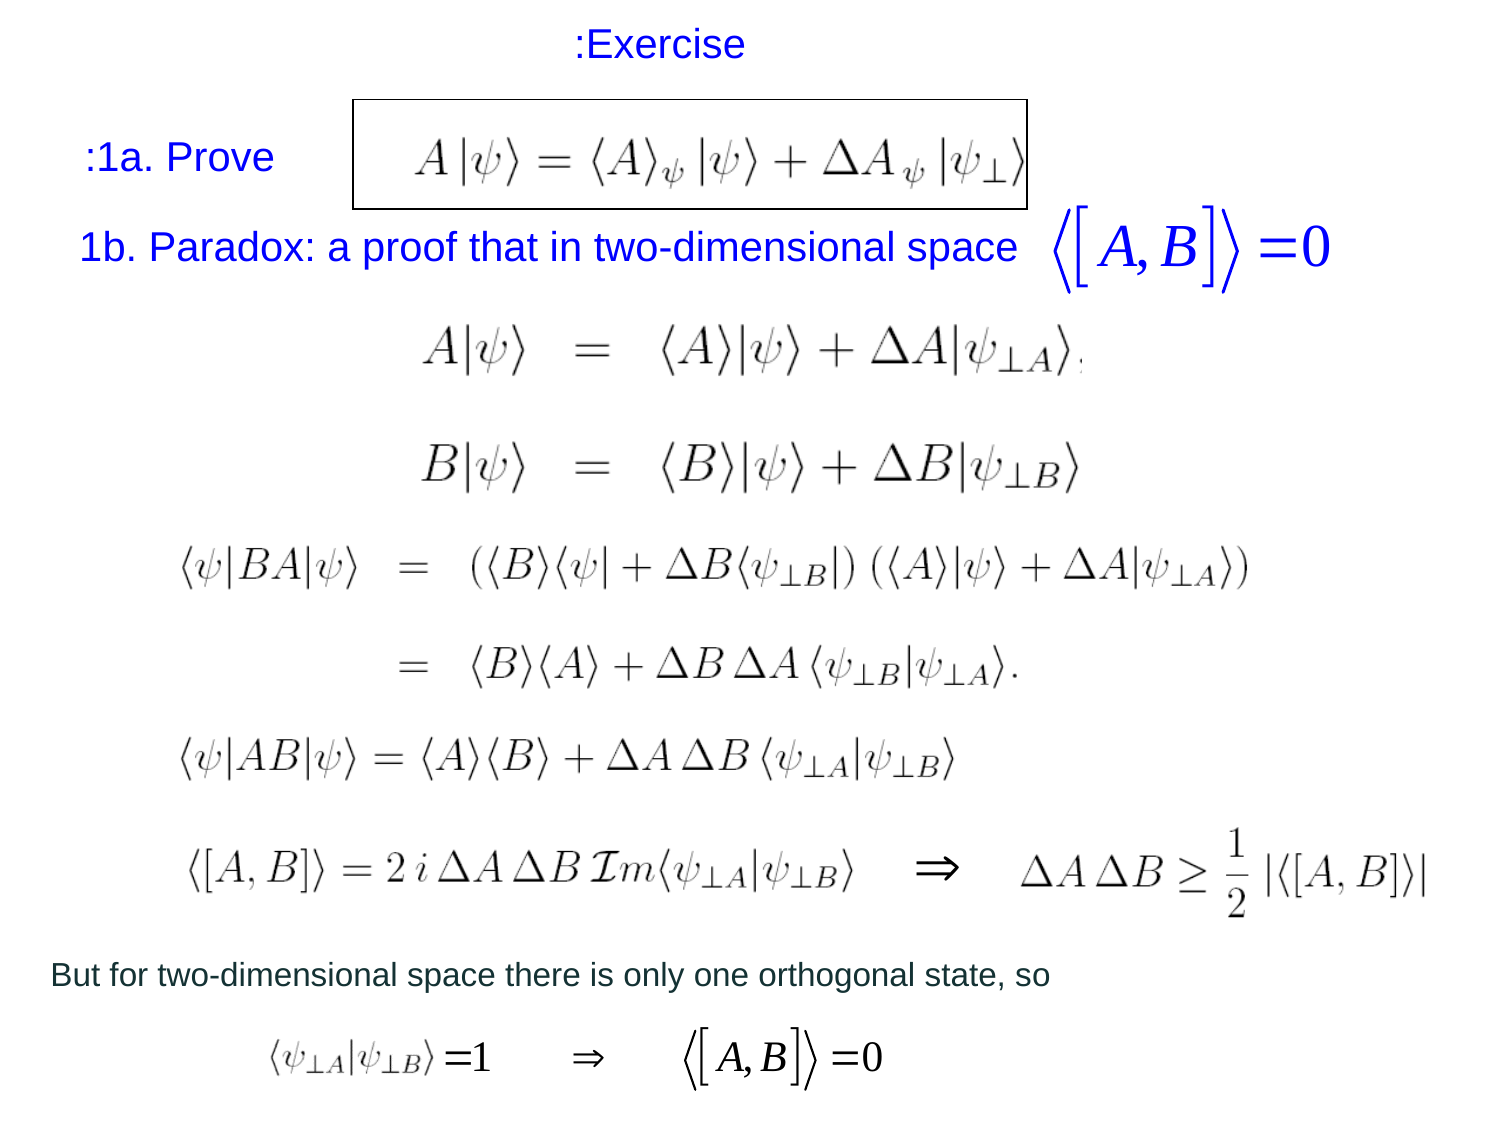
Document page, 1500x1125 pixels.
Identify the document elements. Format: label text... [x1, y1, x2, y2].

picture [353, 99, 1027, 209]
text_box Exercise: [559, 9, 762, 75]
picture [138, 812, 859, 930]
text_box 1b. Paradox: a proof that in two-dimensional space [64, 212, 977, 277]
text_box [434, 1031, 624, 1090]
text_box 1a. Prove: [70, 122, 291, 187]
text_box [633, 1019, 892, 1101]
picture [266, 1025, 444, 1089]
text_box But for two-dimensional space there is only one orthogonal state, so [26, 945, 1068, 1001]
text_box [982, 194, 1343, 308]
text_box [905, 840, 983, 902]
picture [994, 813, 1430, 928]
picture [113, 302, 1267, 810]
